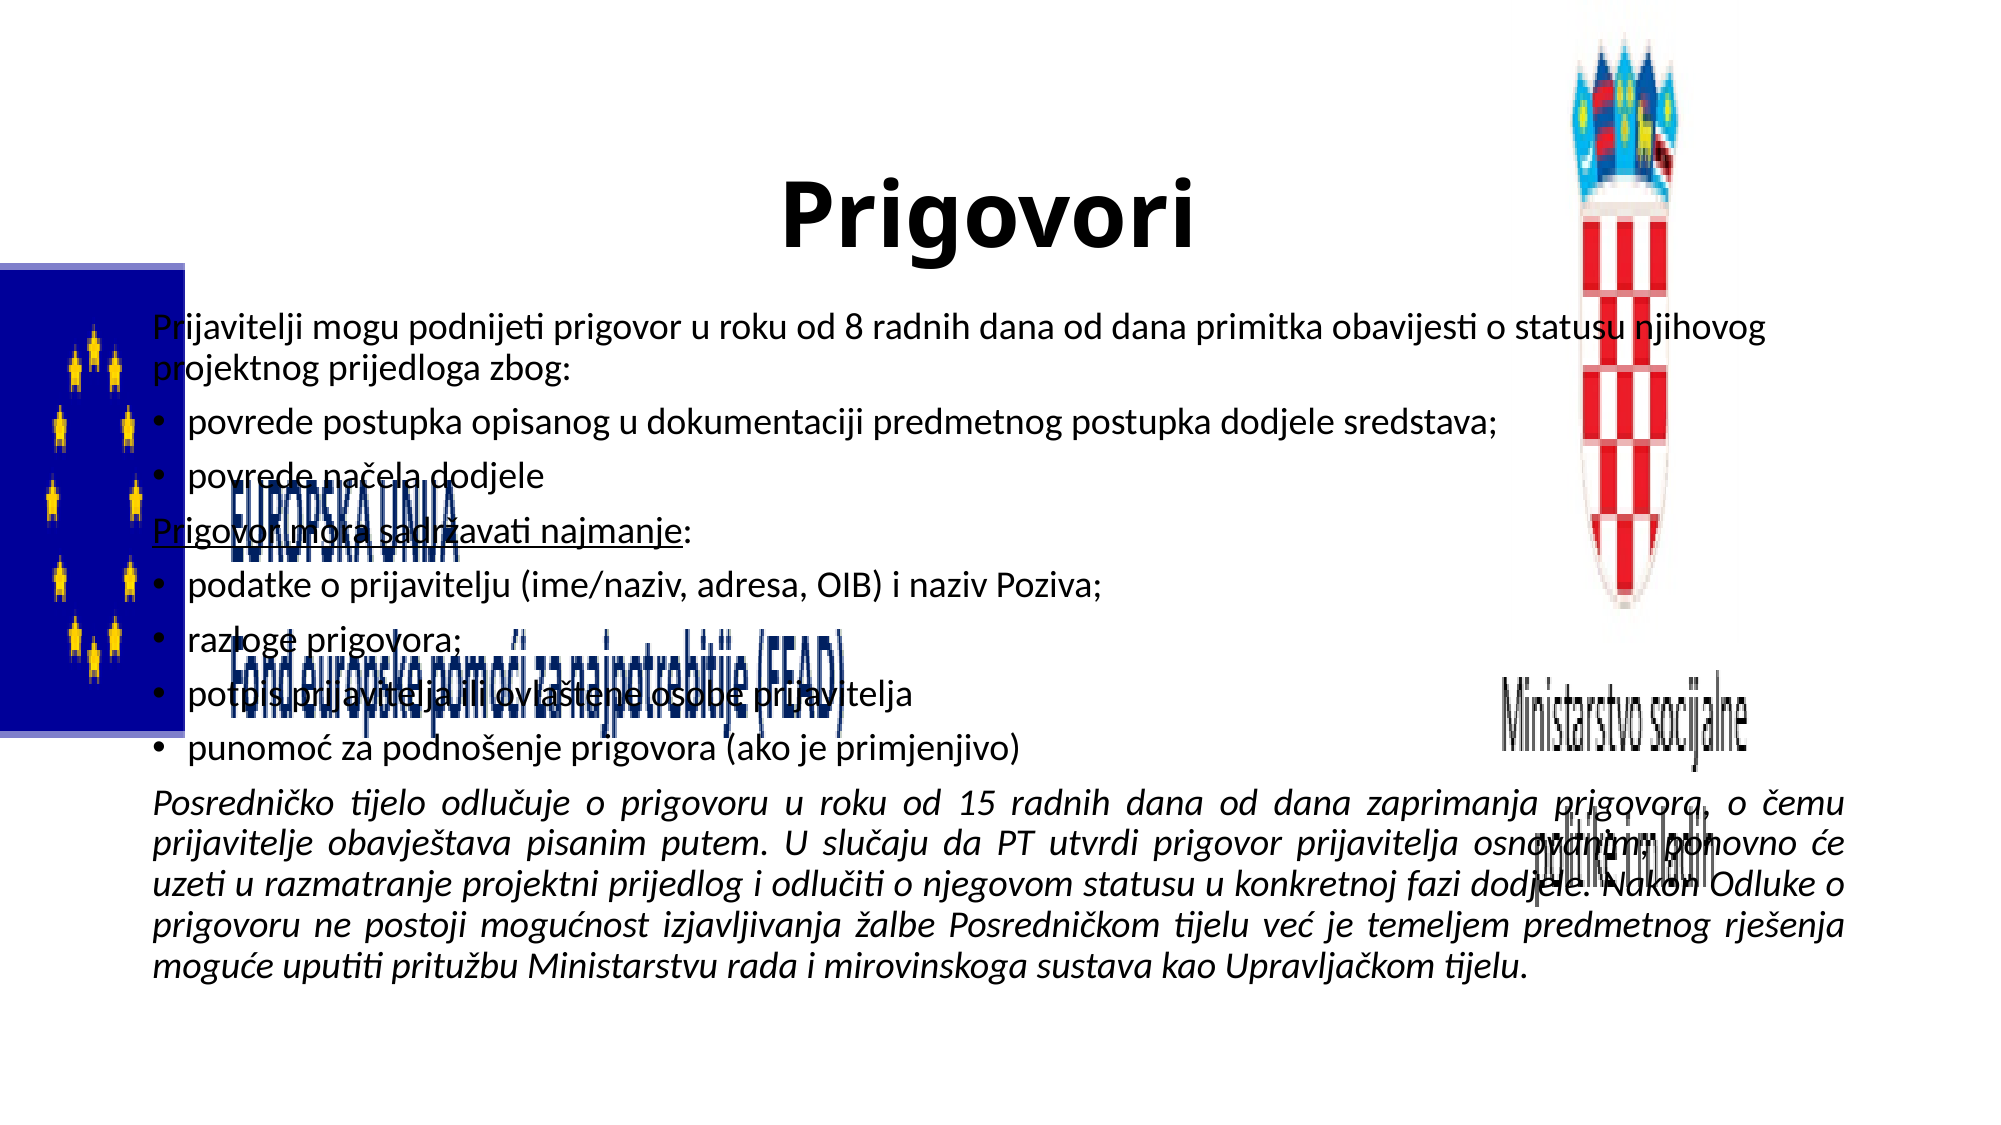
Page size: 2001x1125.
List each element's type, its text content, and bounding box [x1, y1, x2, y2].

title Prigovori [137, 59, 1863, 278]
picture [0, 0, 2001, 1125]
list Prijavitelji mogu podnijeti prigovor u roku od 8 radnih dana od dana primitka obavijesti o statusu njihovog projektnog prijedloga zbog: povrede postupka opisanog u dokumentaciji predmetnog postupka dodjele sredstava; povrede načela dodjele Prigovor mora sadržavati najmanje: podatke o prijavitelju (ime/naziv, adresa, OIB) i naziv Poziva; razloge prigovora; potpis prijavitelja ili ovlaštene osobe prijavitelja punomoć za podnošenje prigovora (ako je primjenjivo) Posredničko tijelo odlučuje o prigovoru u roku od 15 radnih dana od dana zaprimanja prigovora, o čemu prijavitelje obavještava pisanim putem. U slučaju da PT utvrdi prigovor prijavitelja osnovanim, ponovno će uzeti u razmatranje projektni prijedlog i odlučiti o njegovom statusu u konkretnoj fazi dodjele. Nakon Odluke o prigovoru ne postoji mogućnost izjavljivanja žalbe Posredničkom tijelu već je temeljem predmetnog rješenja moguće uputiti pritužbu Ministarstvu rada i mirovinskoga sustava kao Upravljačkom tijelu. [137, 299, 1863, 1014]
